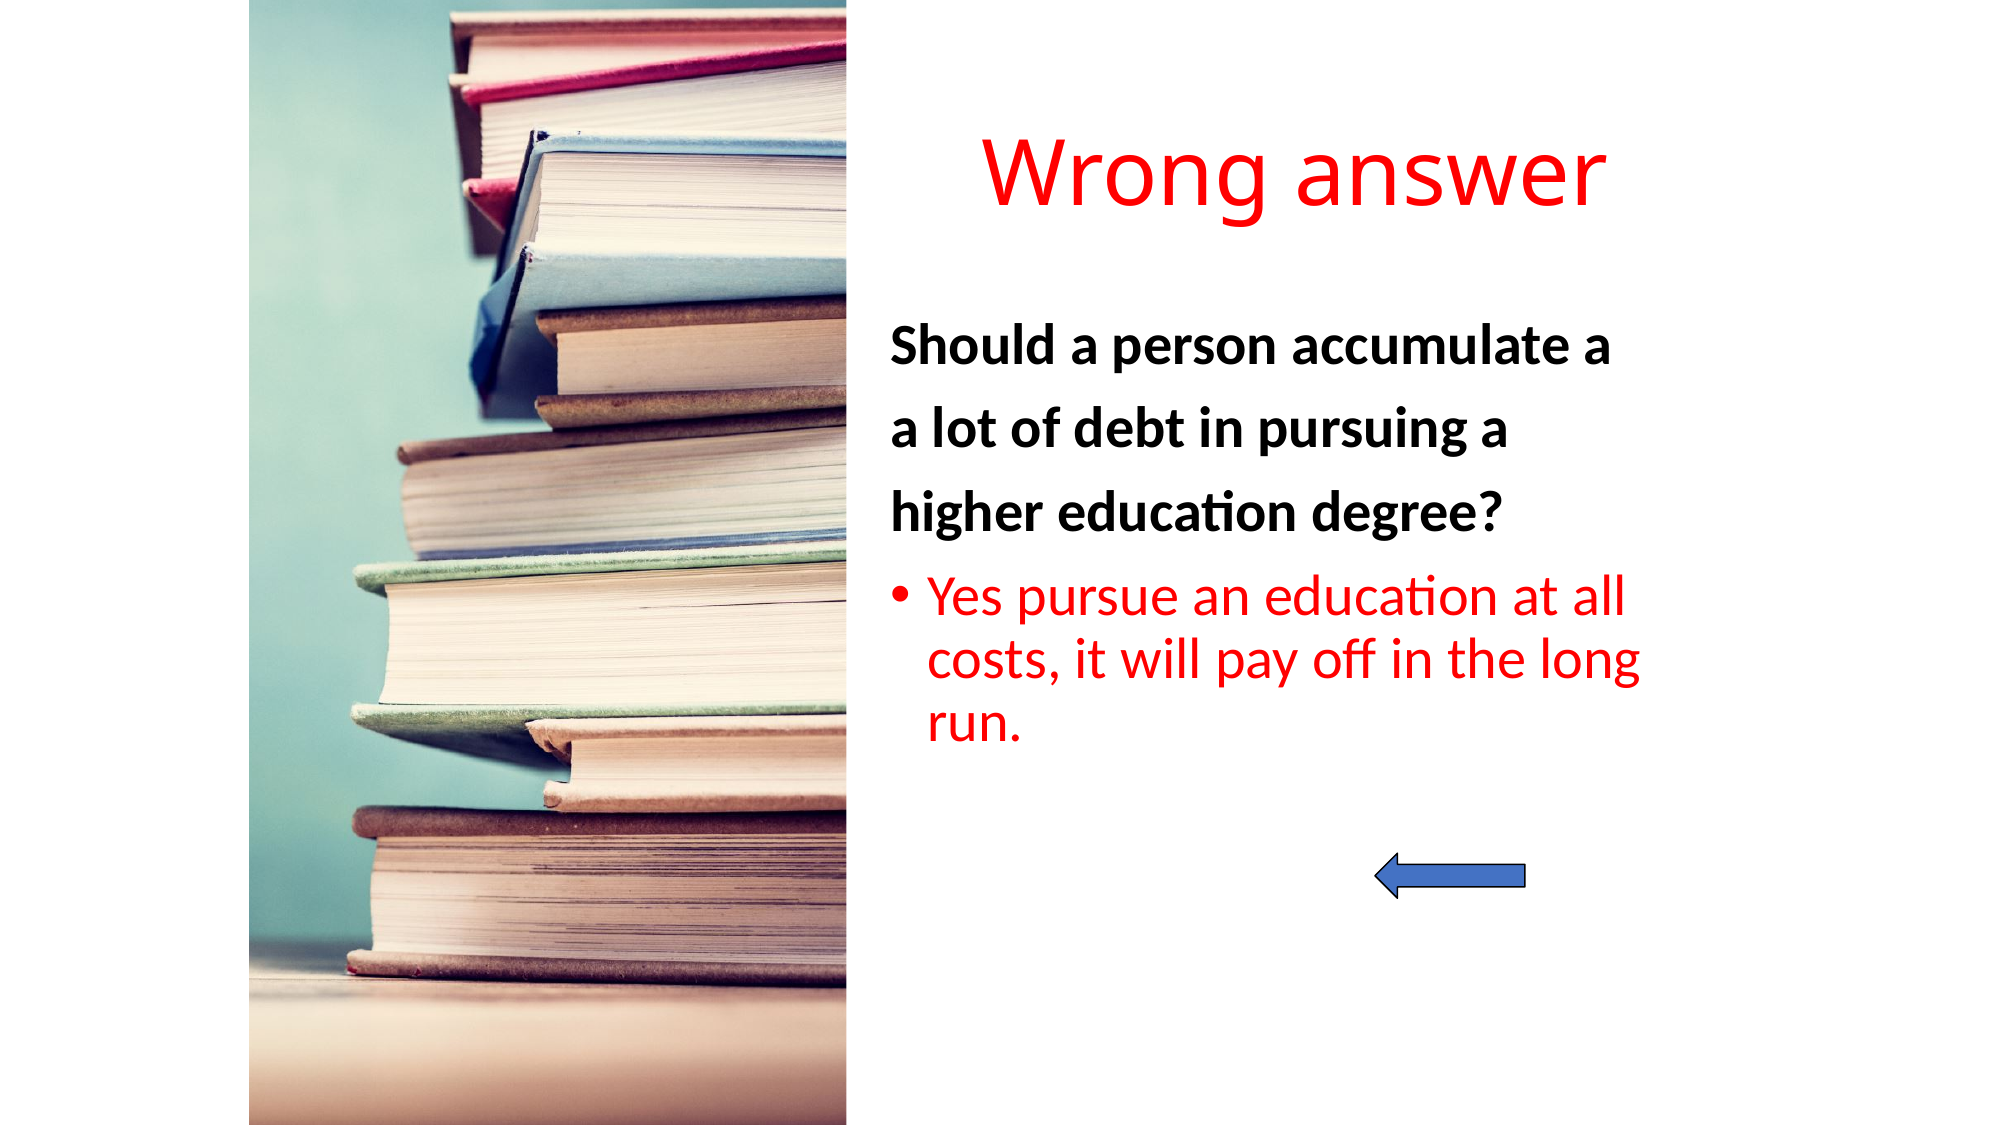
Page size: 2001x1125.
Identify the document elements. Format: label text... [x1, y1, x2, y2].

title Wrong answer [966, 66, 1671, 285]
text_box [1374, 853, 1525, 899]
picture [249, 0, 847, 1125]
list Should a person accumulate a a lot of debt in pursuing a higher education degree? Yes pursue an education at all costs, it will pay off in the long run. [875, 306, 1750, 1021]
